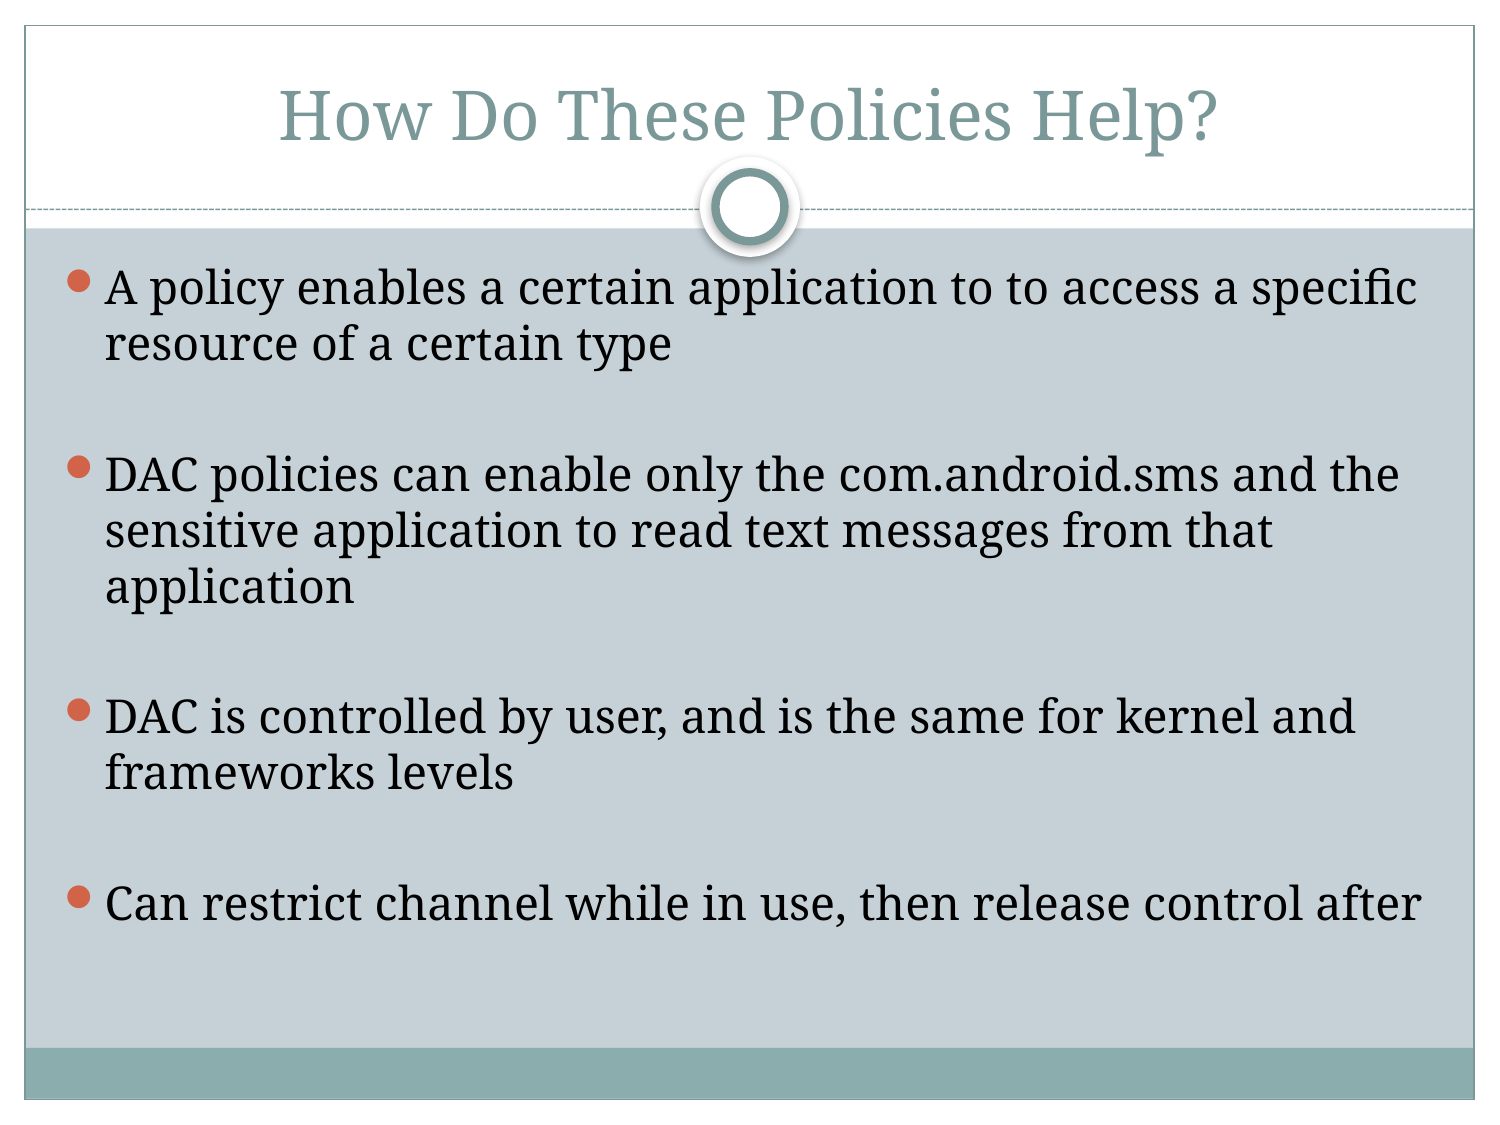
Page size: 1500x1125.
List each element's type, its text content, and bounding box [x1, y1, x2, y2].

title How Do These Policies Help? [49, 37, 1450, 162]
list A policy enables a certain application to to access a specific resource of a certain type DAC policies can enable only the com.android.sms and the sensitive application to read text messages from that application DAC is controlled by user, and is the same for kernel and frameworks levels Can restrict channel while in use, then release control after [49, 250, 1445, 1001]
